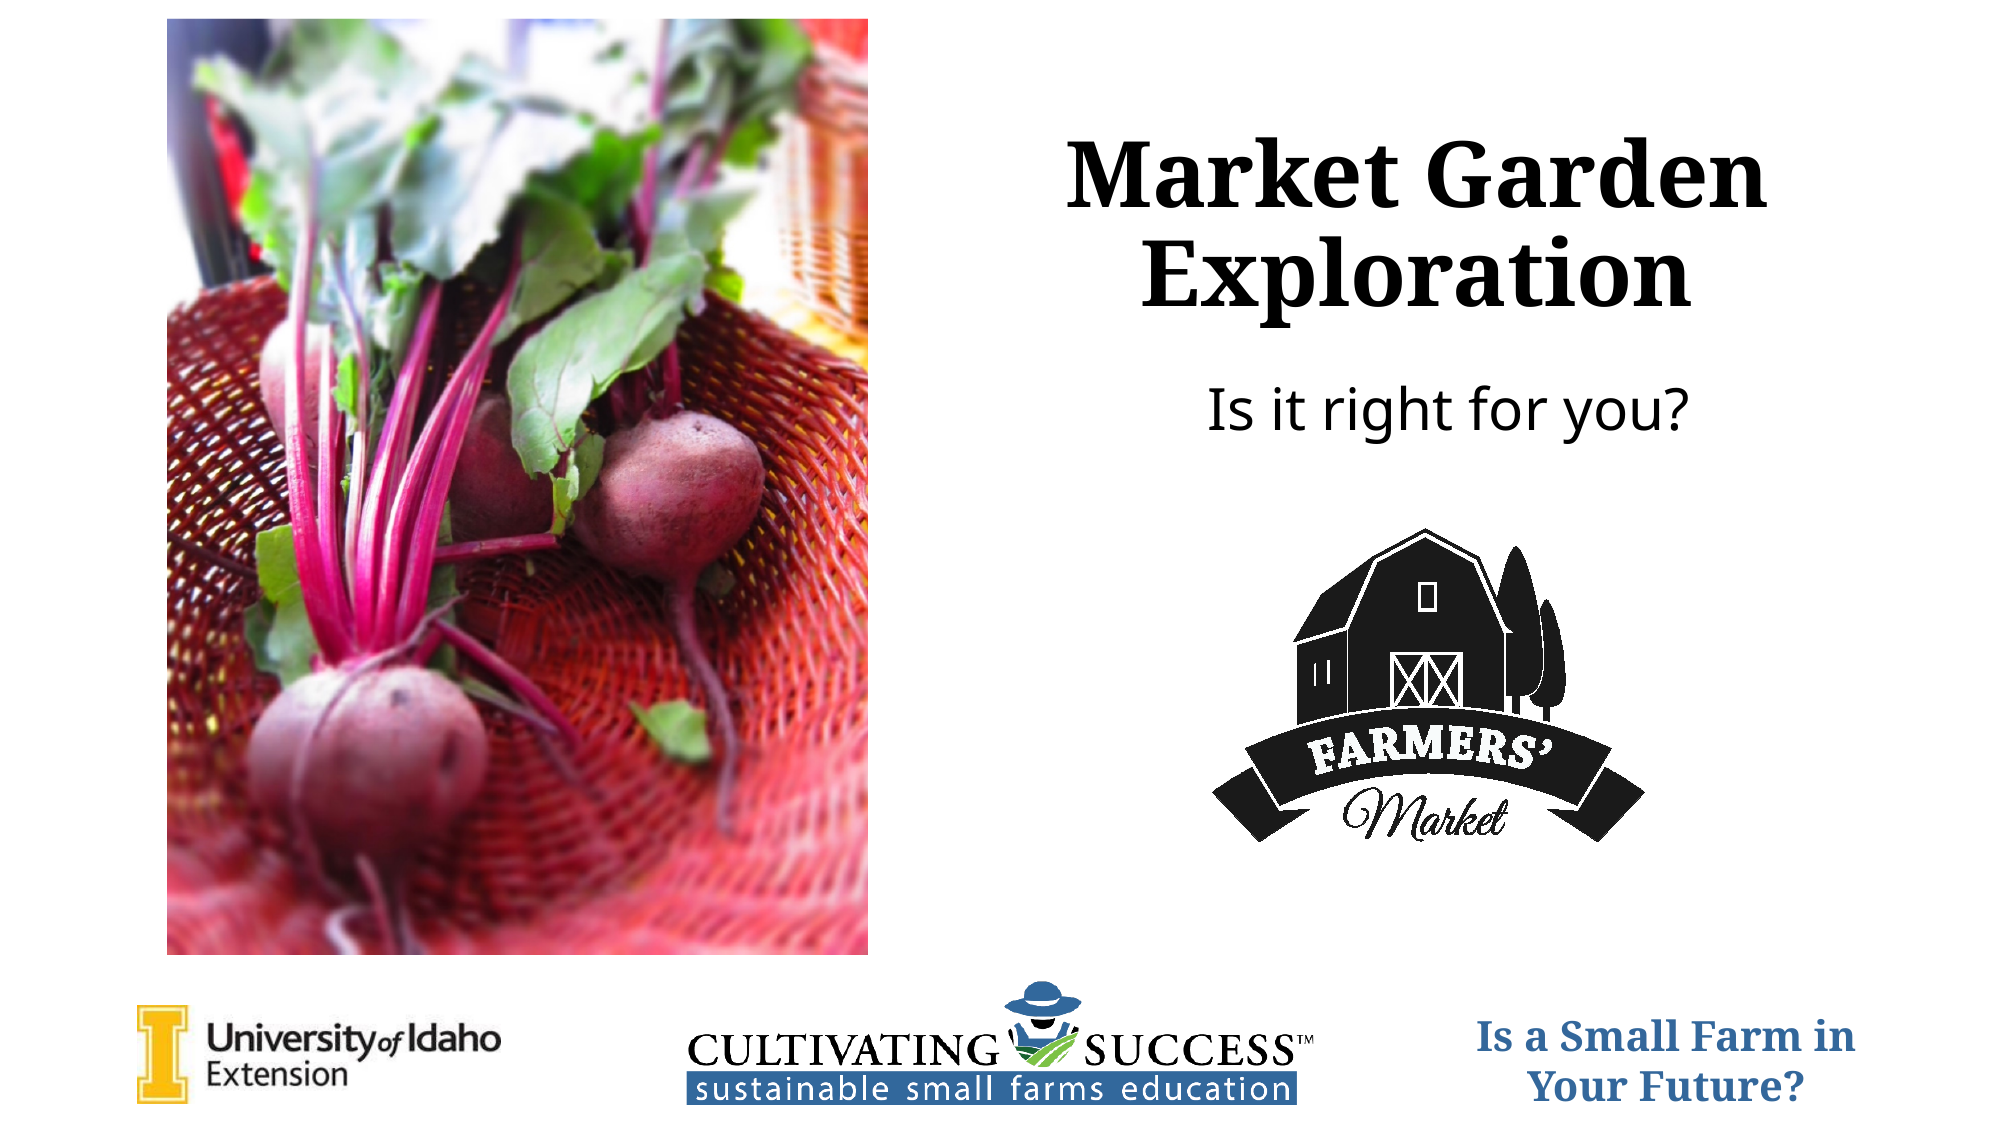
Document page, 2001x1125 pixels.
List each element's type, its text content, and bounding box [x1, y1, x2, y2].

picture [137, 1005, 501, 1104]
picture [49, 20, 985, 954]
title Market Garden Exploration [1042, 106, 1793, 348]
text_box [1212, 528, 1645, 842]
picture [686, 968, 1314, 1108]
subtitle Is it right for you? [1192, 372, 1710, 661]
